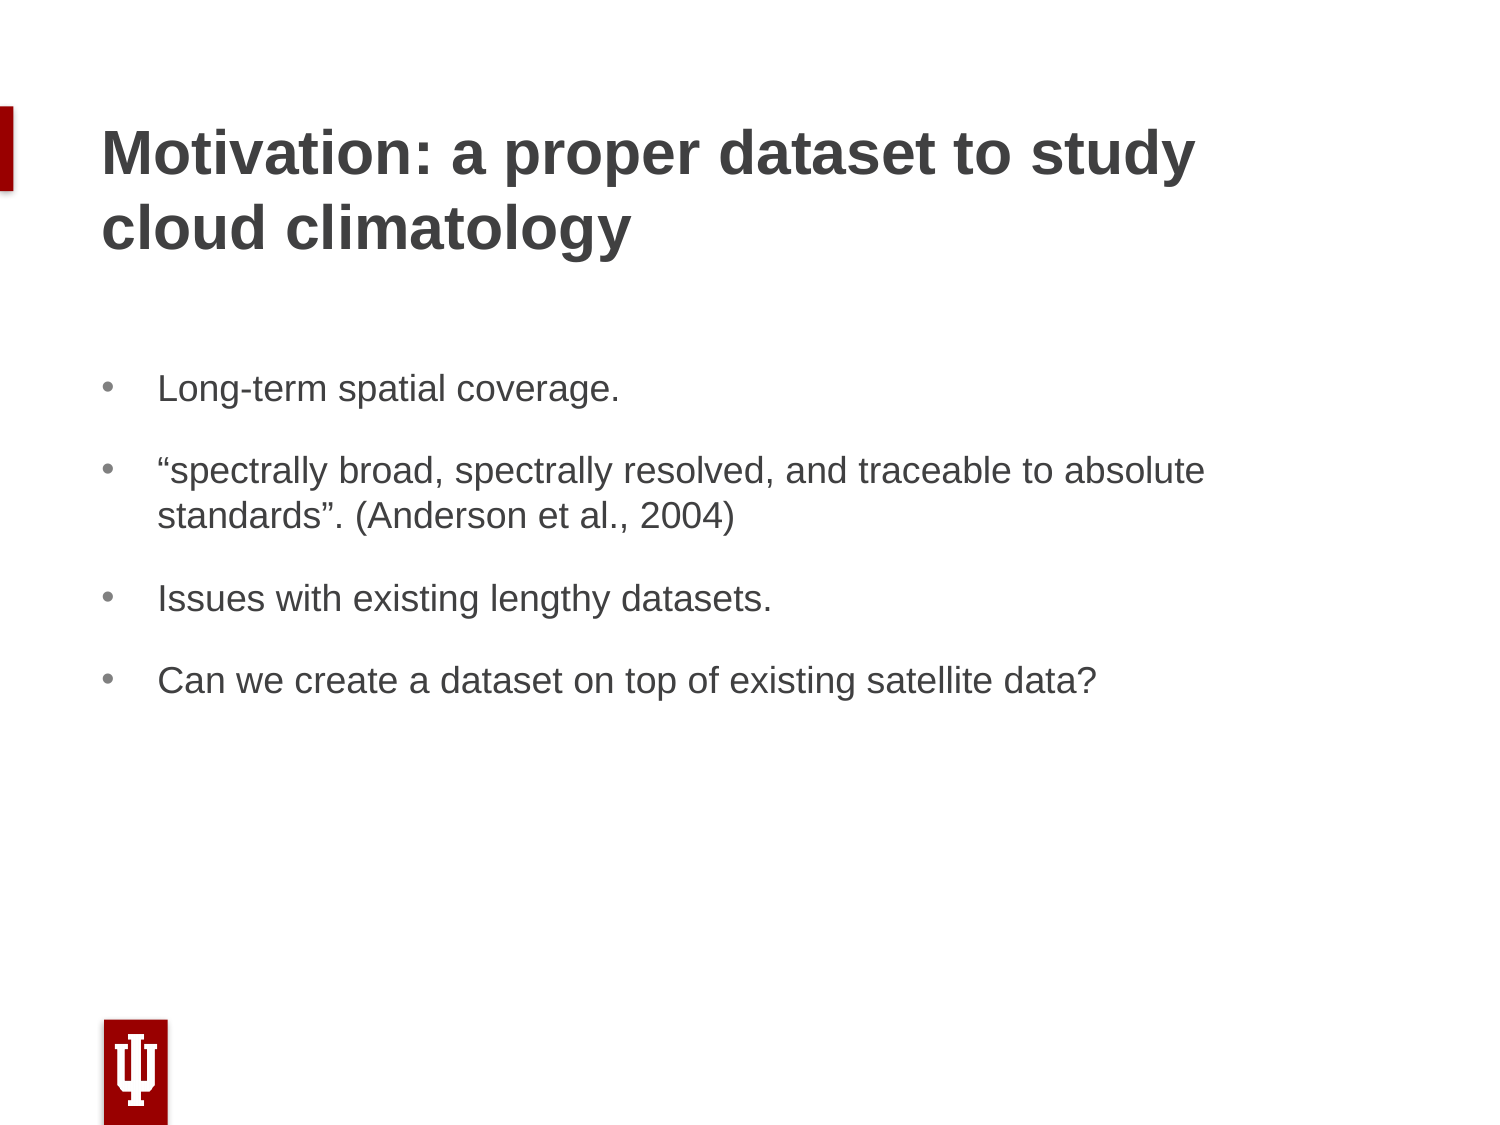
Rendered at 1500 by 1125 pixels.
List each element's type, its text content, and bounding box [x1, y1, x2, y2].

title Motivation: a proper dataset to study cloud climatology [86, 101, 1303, 272]
list Long-term spatial coverage. “spectrally broad, spectrally resolved, and traceable to absolute standards”. (Anderson et al., 2004) Issues with existing lengthy datasets. Can we create a dataset on top of existing satellite data? [86, 356, 1282, 968]
